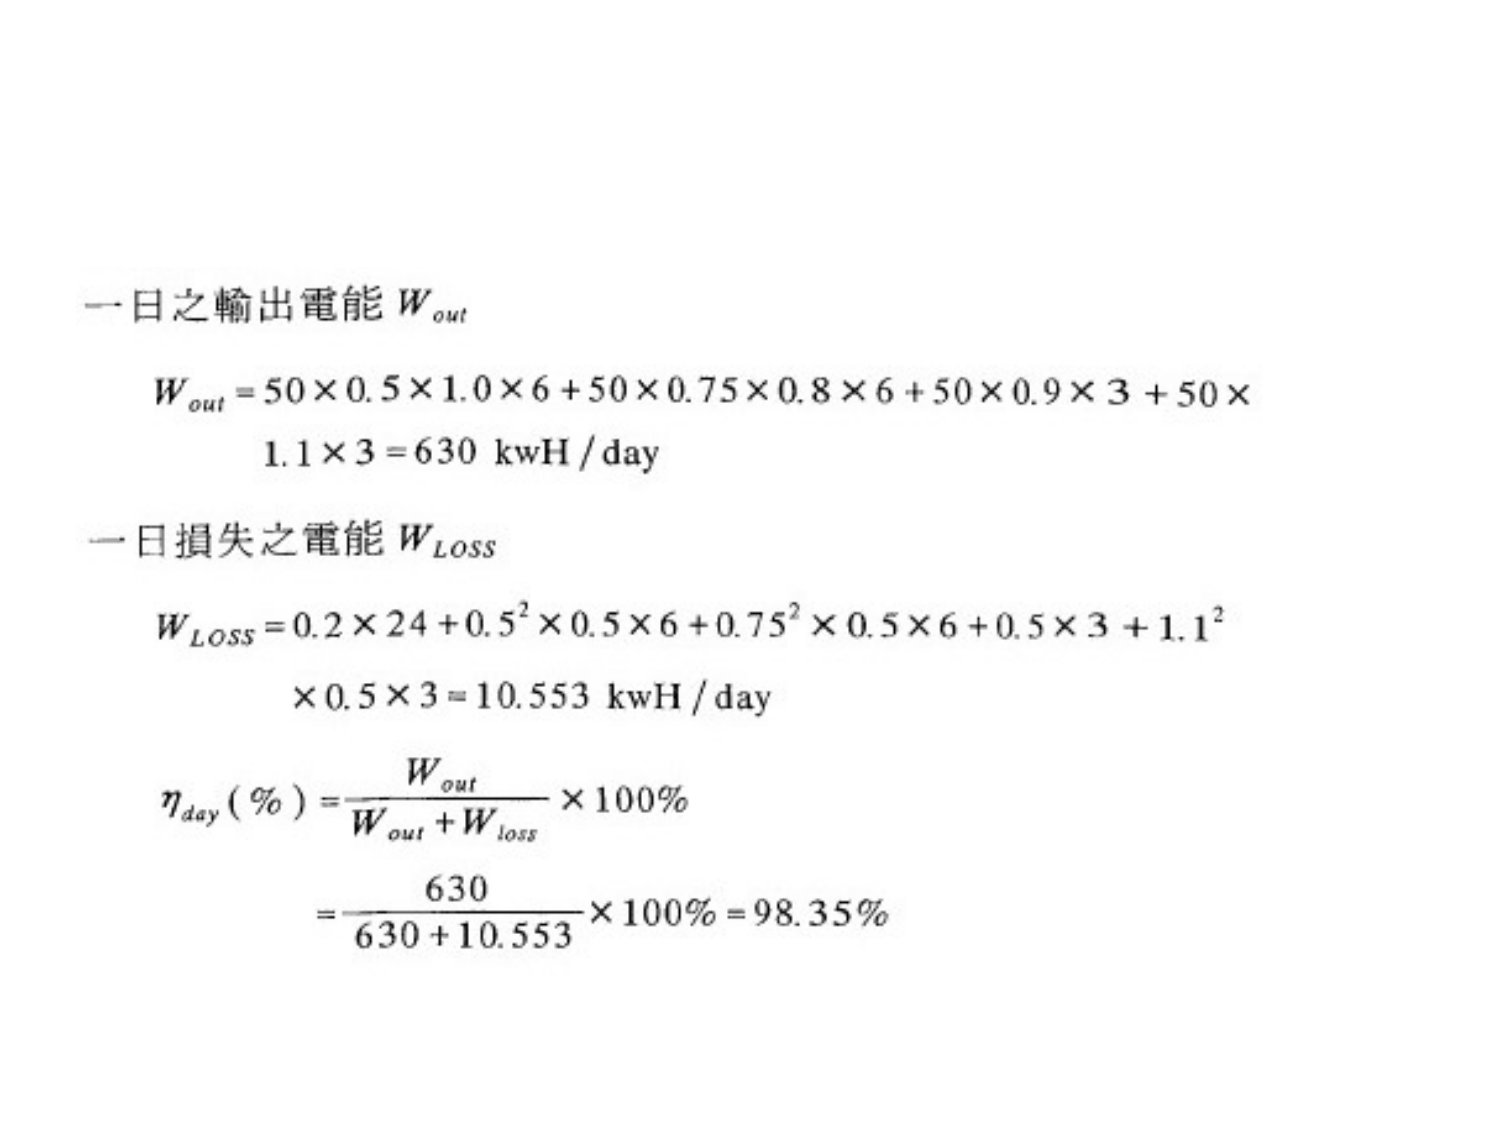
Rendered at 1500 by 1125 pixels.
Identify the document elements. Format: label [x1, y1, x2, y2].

picture [76, 266, 1330, 977]
